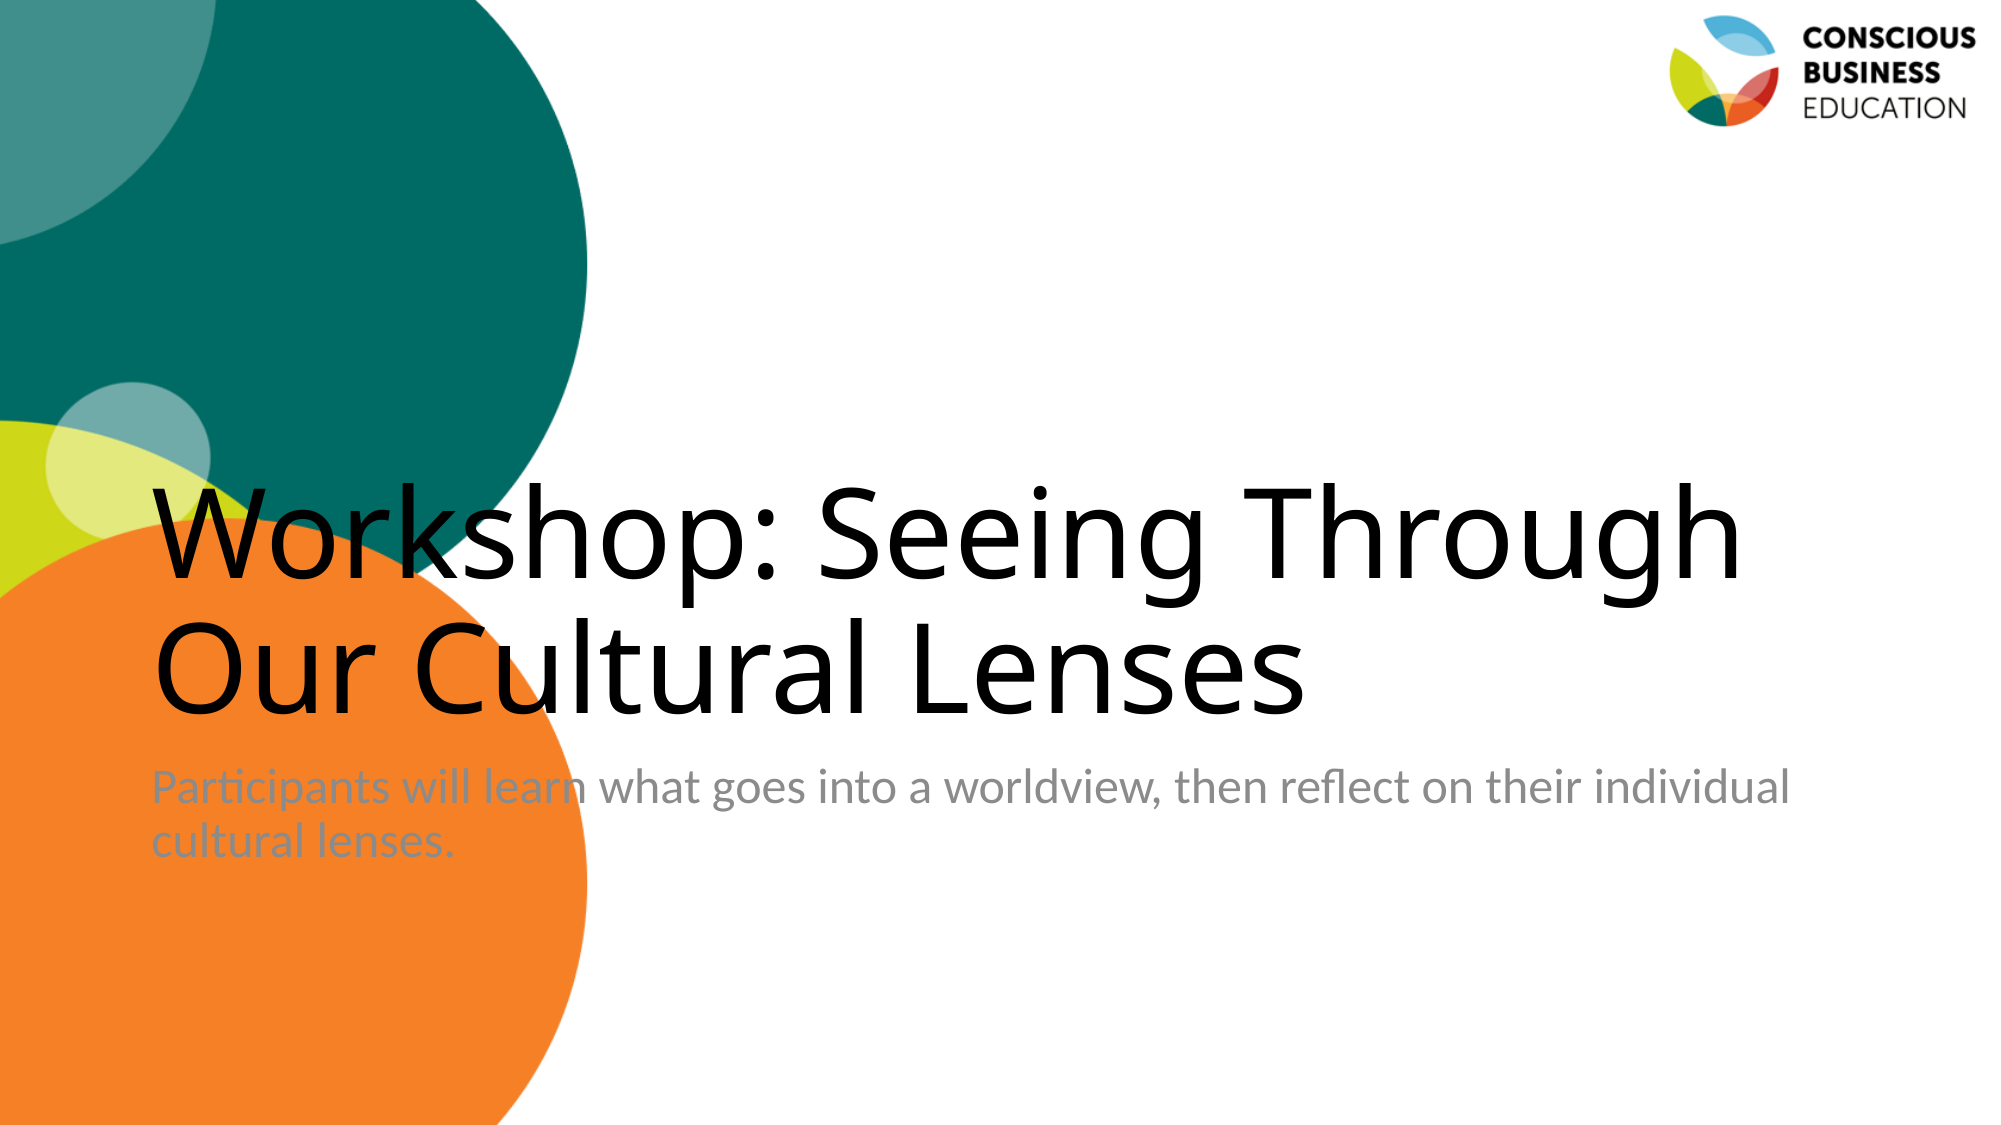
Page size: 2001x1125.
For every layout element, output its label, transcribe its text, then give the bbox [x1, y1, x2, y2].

picture [0, 0, 2000, 1125]
list Participants will learn what goes into a worldview, then reflect on their individual cultural lenses. [136, 752, 1862, 999]
title Workshop: Seeing Through Our Cultural Lenses [136, 280, 1862, 749]
